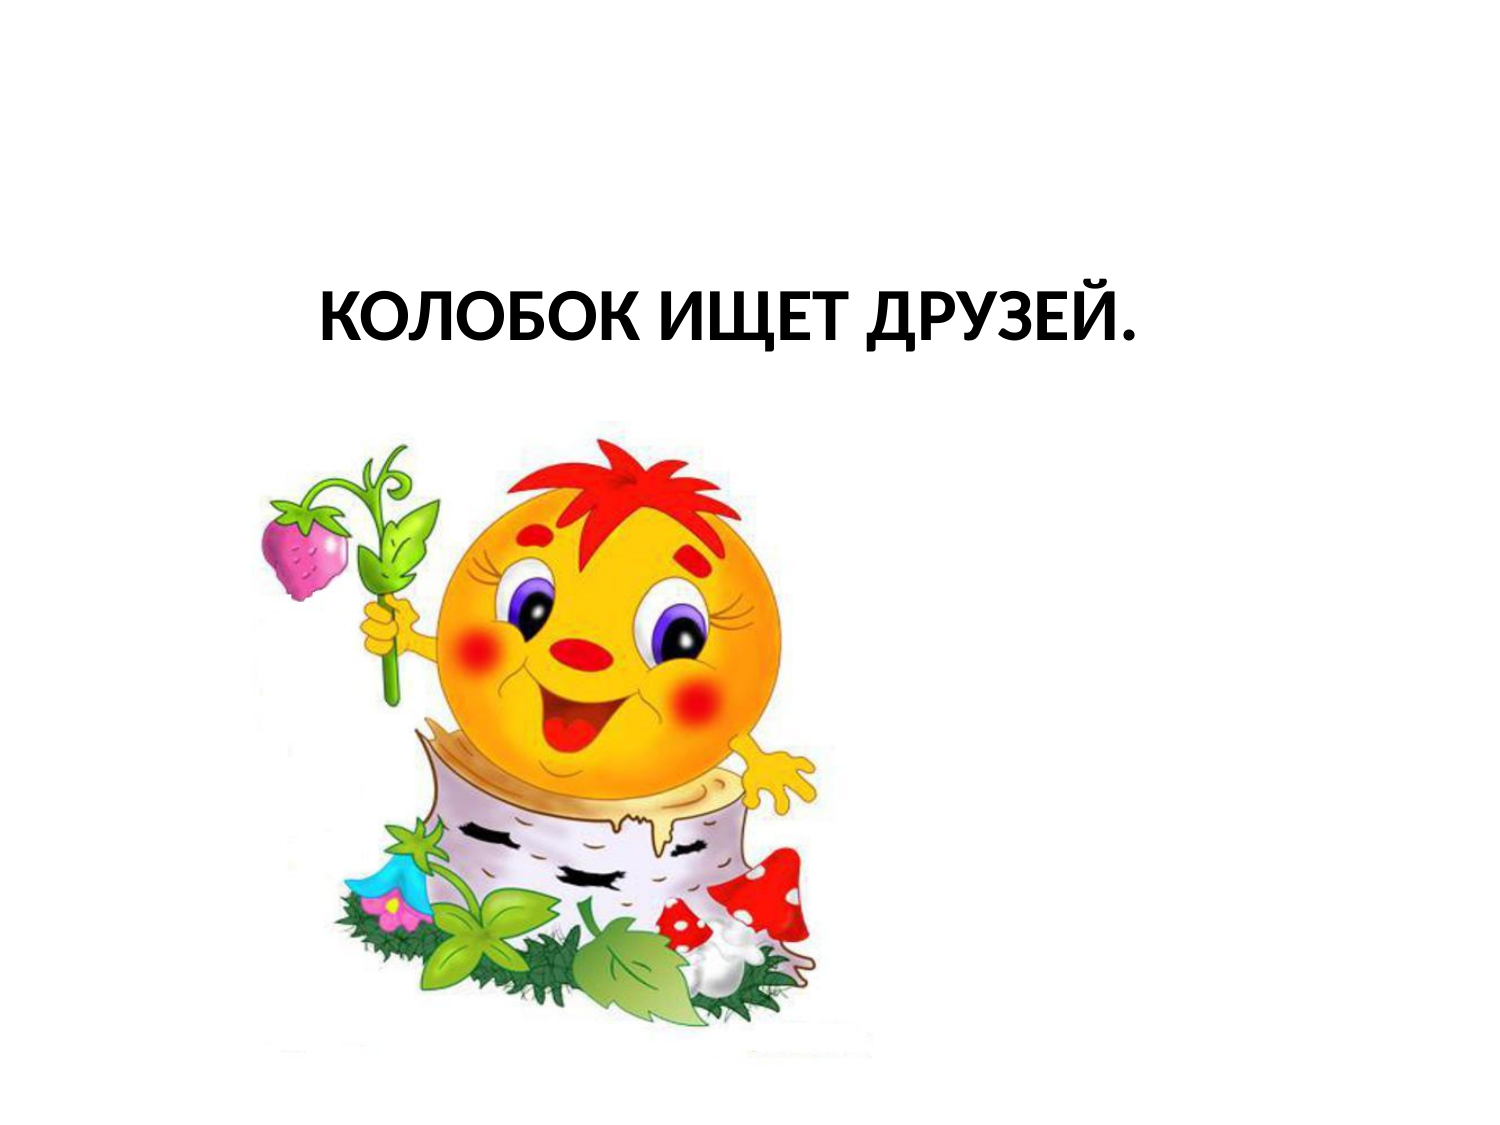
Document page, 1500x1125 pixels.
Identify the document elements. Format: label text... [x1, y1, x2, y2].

text_box КОЛОБОК ИЩЕТ ДРУЗЕЙ. [304, 257, 1362, 363]
picture [234, 421, 887, 1067]
